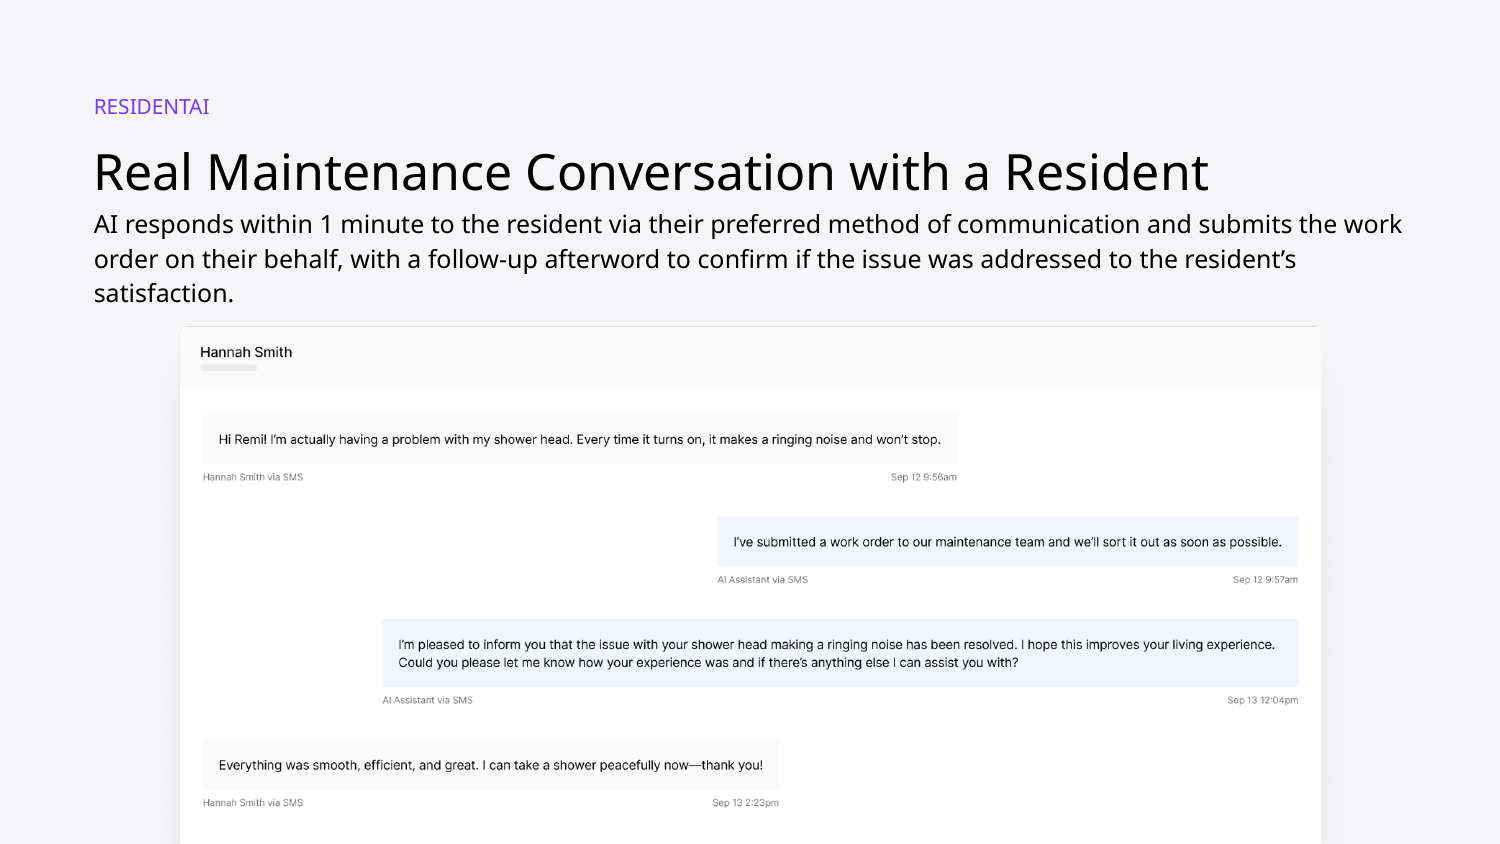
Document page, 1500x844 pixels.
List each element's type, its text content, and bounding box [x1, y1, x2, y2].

picture [114, 277, 1386, 844]
text_box RESIDENTAI [93, 93, 732, 119]
text_box Real Maintenance Conversation with a Resident [93, 131, 1283, 201]
text_box AI responds within 1 minute to the resident via their preferred method of communication and submits the work order on their behalf, with a follow-up afterword to confirm if the issue was addressed to the resident’s satisfaction. [93, 204, 1407, 308]
